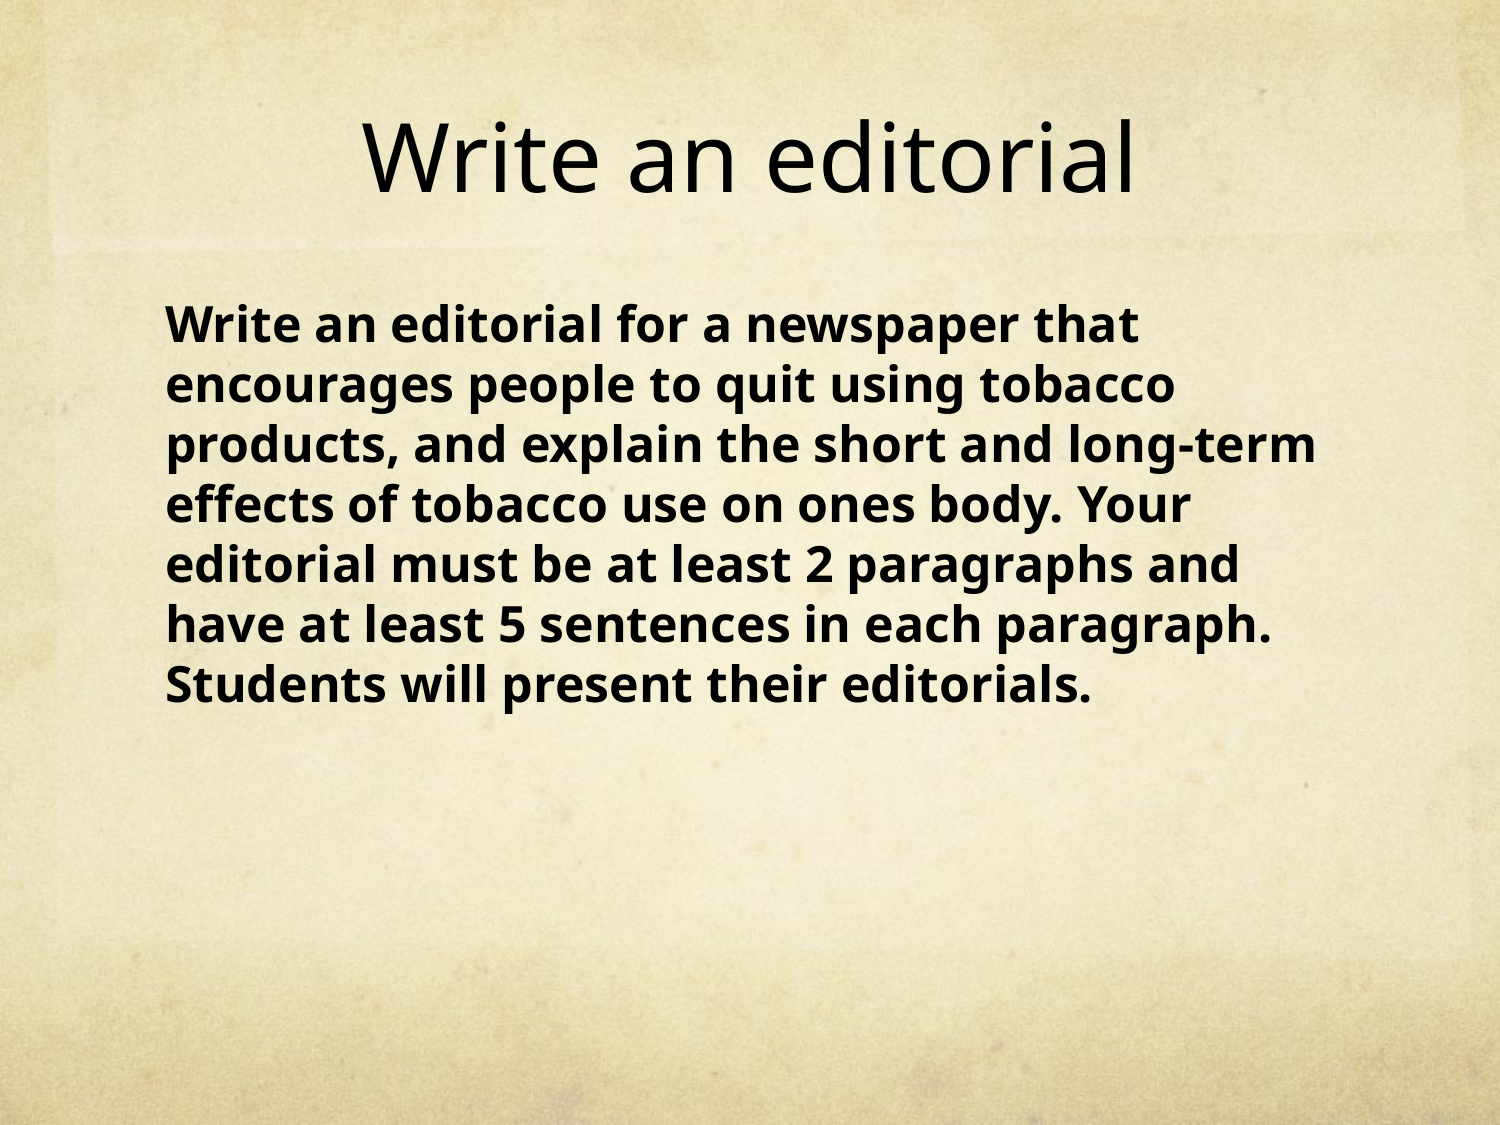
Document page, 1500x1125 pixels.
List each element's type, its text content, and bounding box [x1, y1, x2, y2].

title Write an editorial [150, 82, 1350, 225]
list Write an editorial for a newspaper that encourages people to quit using tobacco products, and explain the short and long-term effects of tobacco use on ones body. Your editorial must be at least 2 paragraphs and have at least 5 sentences in each paragraph. Students will present their editorials. [150, 284, 1350, 950]
picture [0, 0, 1500, 1125]
